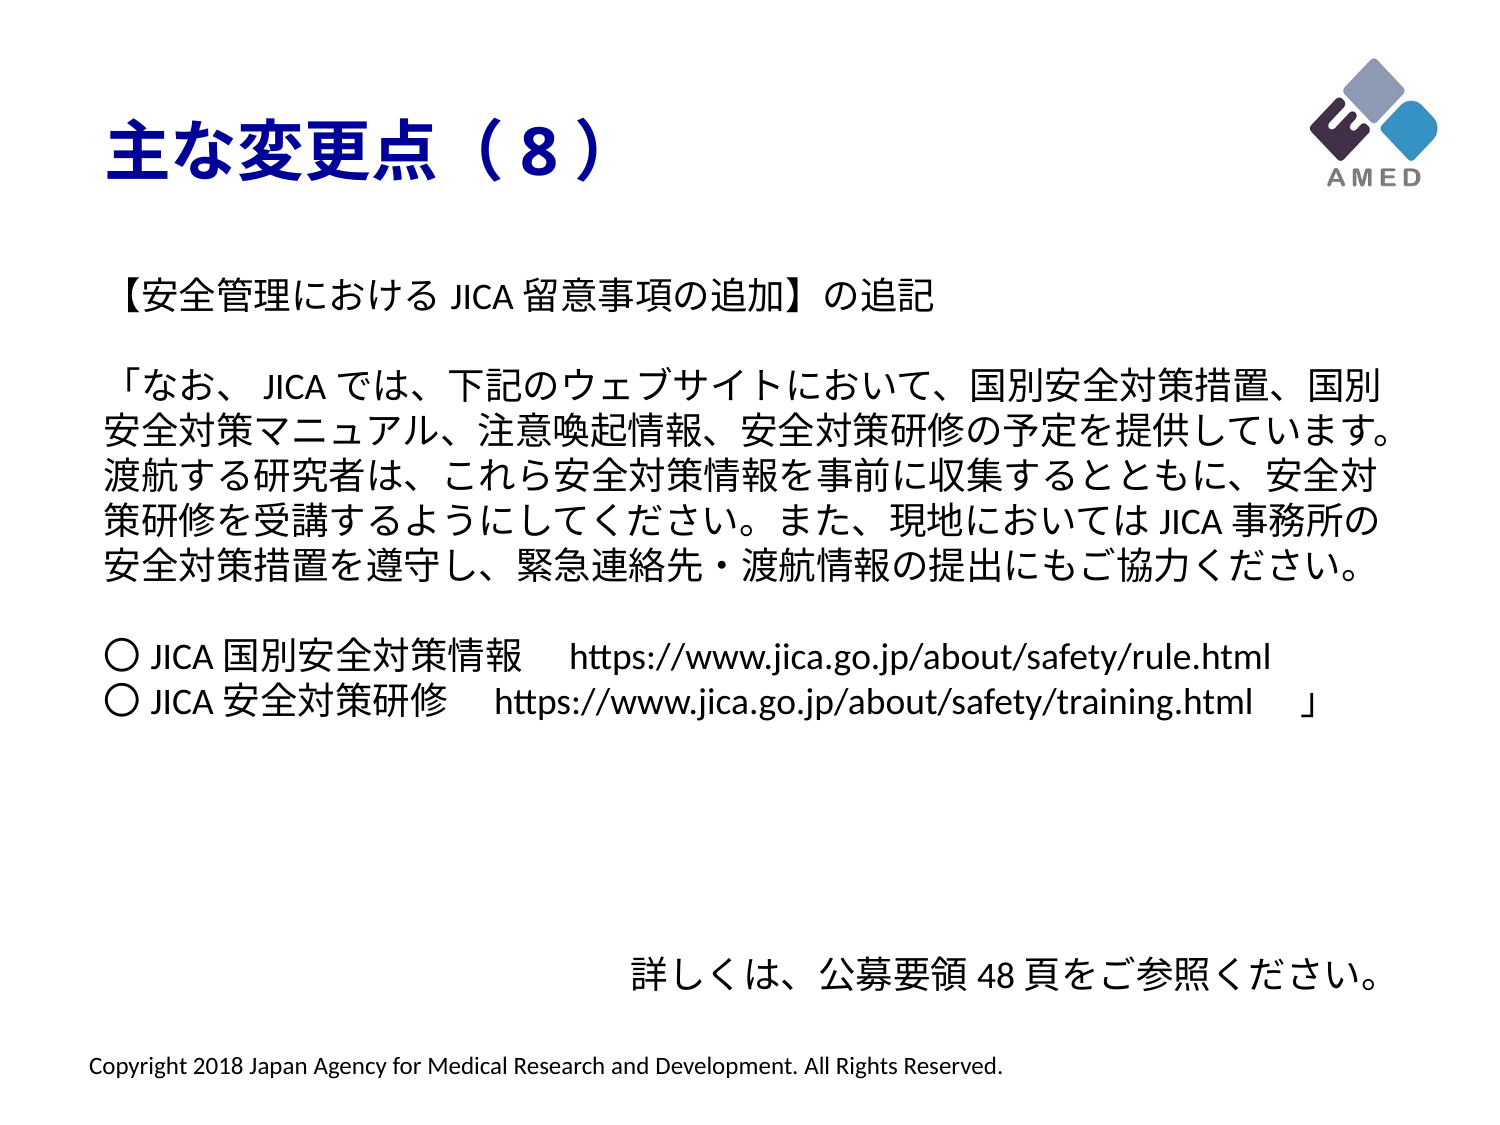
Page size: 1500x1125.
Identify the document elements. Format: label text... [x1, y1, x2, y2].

text_box 主な変更点（8） [89, 101, 1032, 197]
text_box 詳しくは、公募要領48頁をご参照ください。 [615, 943, 1414, 1004]
picture [1305, 56, 1441, 193]
text_box Copyright 2018 Japan Agency for Medical Research and Development. All Rights Reserved. [74, 1042, 1021, 1088]
text_box 【安全管理におけるJICA留意事項の追加】の追記 「なお、JICAでは、下記のウェブサイトにおいて、国別安全対策措置、国別安全対策マニュアル、注意喚起情報、安全対策研修の予定を提供しています。渡航する研究者は、これら安全対策情報を事前に収集するとともに、安全対策研修を受講するようにしてください。また、現地においてはJICA事務所の安全対策措置を遵守し、緊急連絡先・渡航情報の提出にもご協力ください。 〇JICA国別安全対策情報 https://www.jica.go.jp/about/safety/rule.html 〇JICA安全対策研修 https://www.jica.go.jp/about/safety/training.html 」 [89, 219, 1416, 730]
